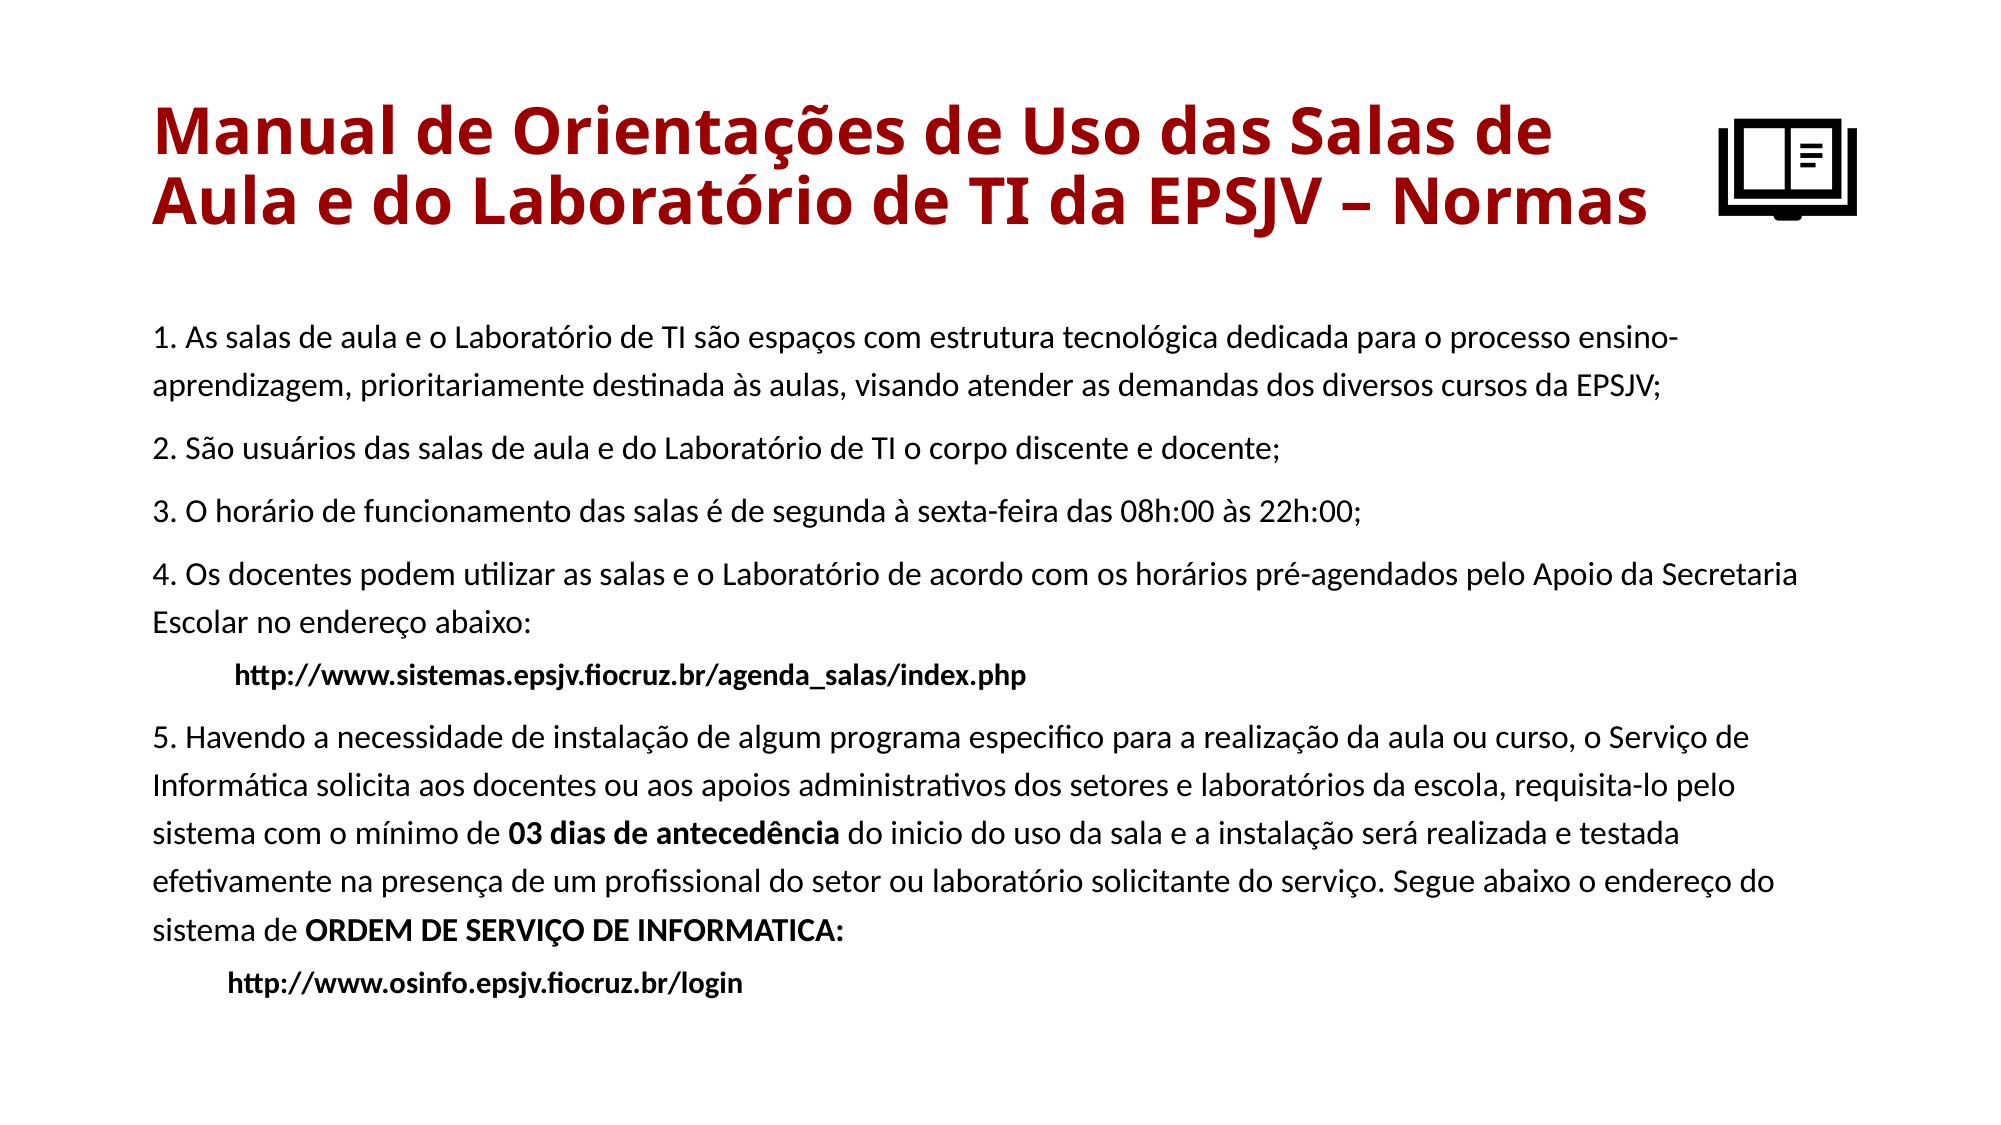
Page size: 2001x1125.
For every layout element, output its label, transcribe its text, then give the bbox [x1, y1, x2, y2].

list 1. As salas de aula e o Laboratório de TI são espaços com estrutura tecnológica dedicada para o processo ensino-aprendizagem, prioritariamente destinada às aulas, visando atender as demandas dos diversos cursos da EPSJV; 2. São usuários das salas de aula e do Laboratório de TI o corpo discente e docente; 3. O horário de funcionamento das salas é de segunda à sexta-feira das 08h:00 às 22h:00; 4. Os docentes podem utilizar as salas e o Laboratório de acordo com os horários pré-agendados pelo Apoio da Secretaria Escolar no endereço abaixo: http://www.sistemas.epsjv.fiocruz.br/agenda_salas/index.php 5. Havendo a necessidade de instalação de algum programa especifico para a realização da aula ou curso, o Serviço de Informática solicita aos docentes ou aos apoios administrativos dos setores e laboratórios da escola, requisita-lo pelo sistema com o mínimo de 03 dias de antecedência do inicio do uso da sala e a instalação será realizada e testada efetivamente na presença de um profissional do setor ou laboratório solicitante do serviço. Segue abaixo o endereço do sistema de ORDEM DE SERVIÇO DE INFORMATICA: http://www.osinfo.epsjv.fiocruz.br/login [137, 299, 1863, 1014]
picture [1712, 93, 1863, 244]
title Manual de Orientações de Uso das Salas de Aula e do Laboratório de TI da EPSJV – Normas [137, 59, 1672, 278]
